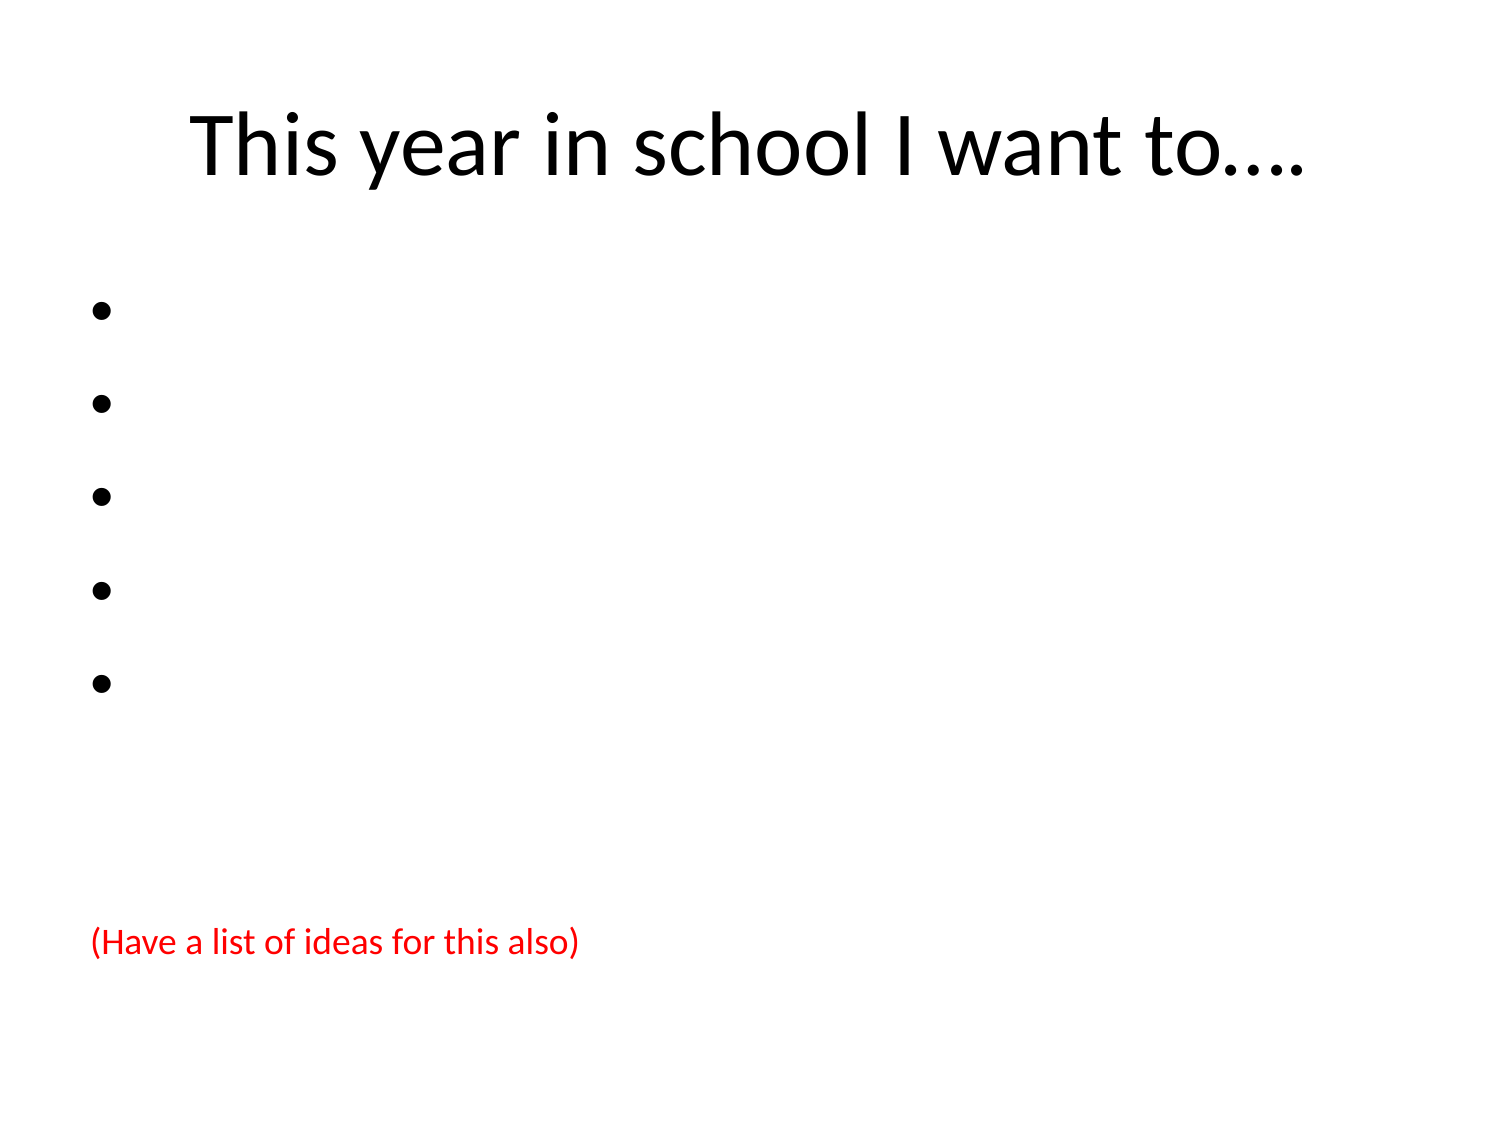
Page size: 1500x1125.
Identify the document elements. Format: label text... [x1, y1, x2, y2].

title This year in school I want to…. [74, 44, 1426, 233]
list (Have a list of ideas for this also) [74, 262, 1426, 1006]
